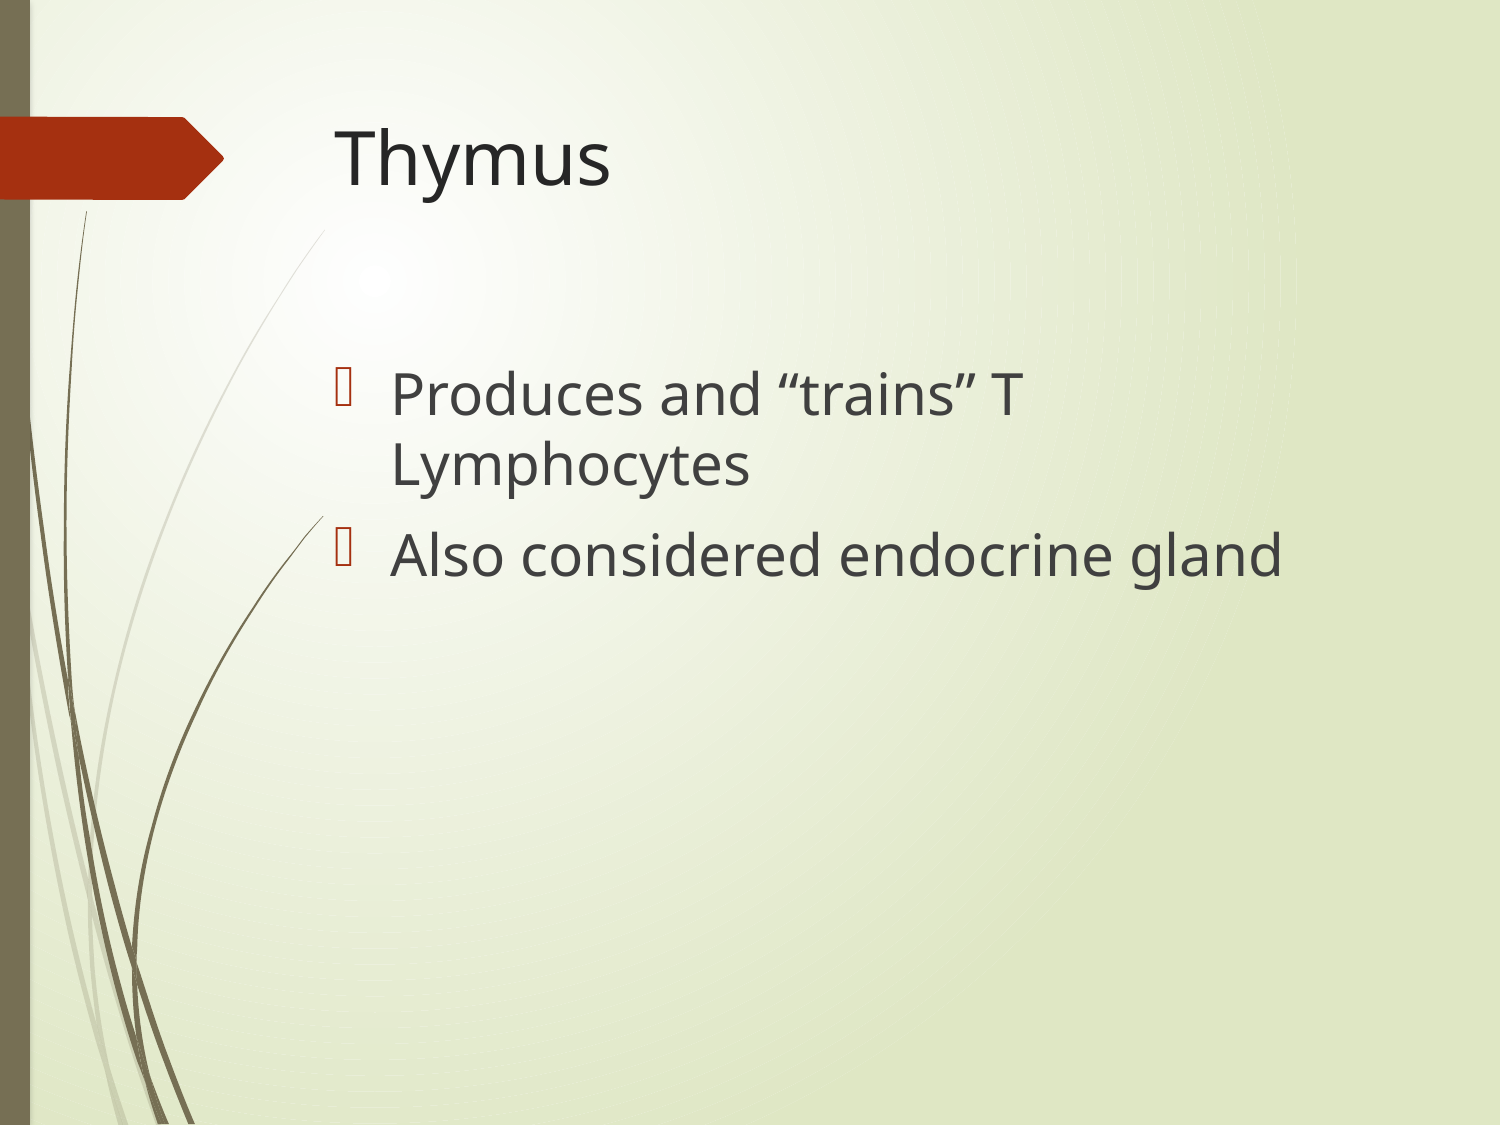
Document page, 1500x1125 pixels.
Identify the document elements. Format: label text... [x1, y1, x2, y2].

title Thymus [319, 102, 1400, 313]
list Produces and “trains” T Lymphocytes Also considered endocrine gland [318, 350, 1400, 970]
